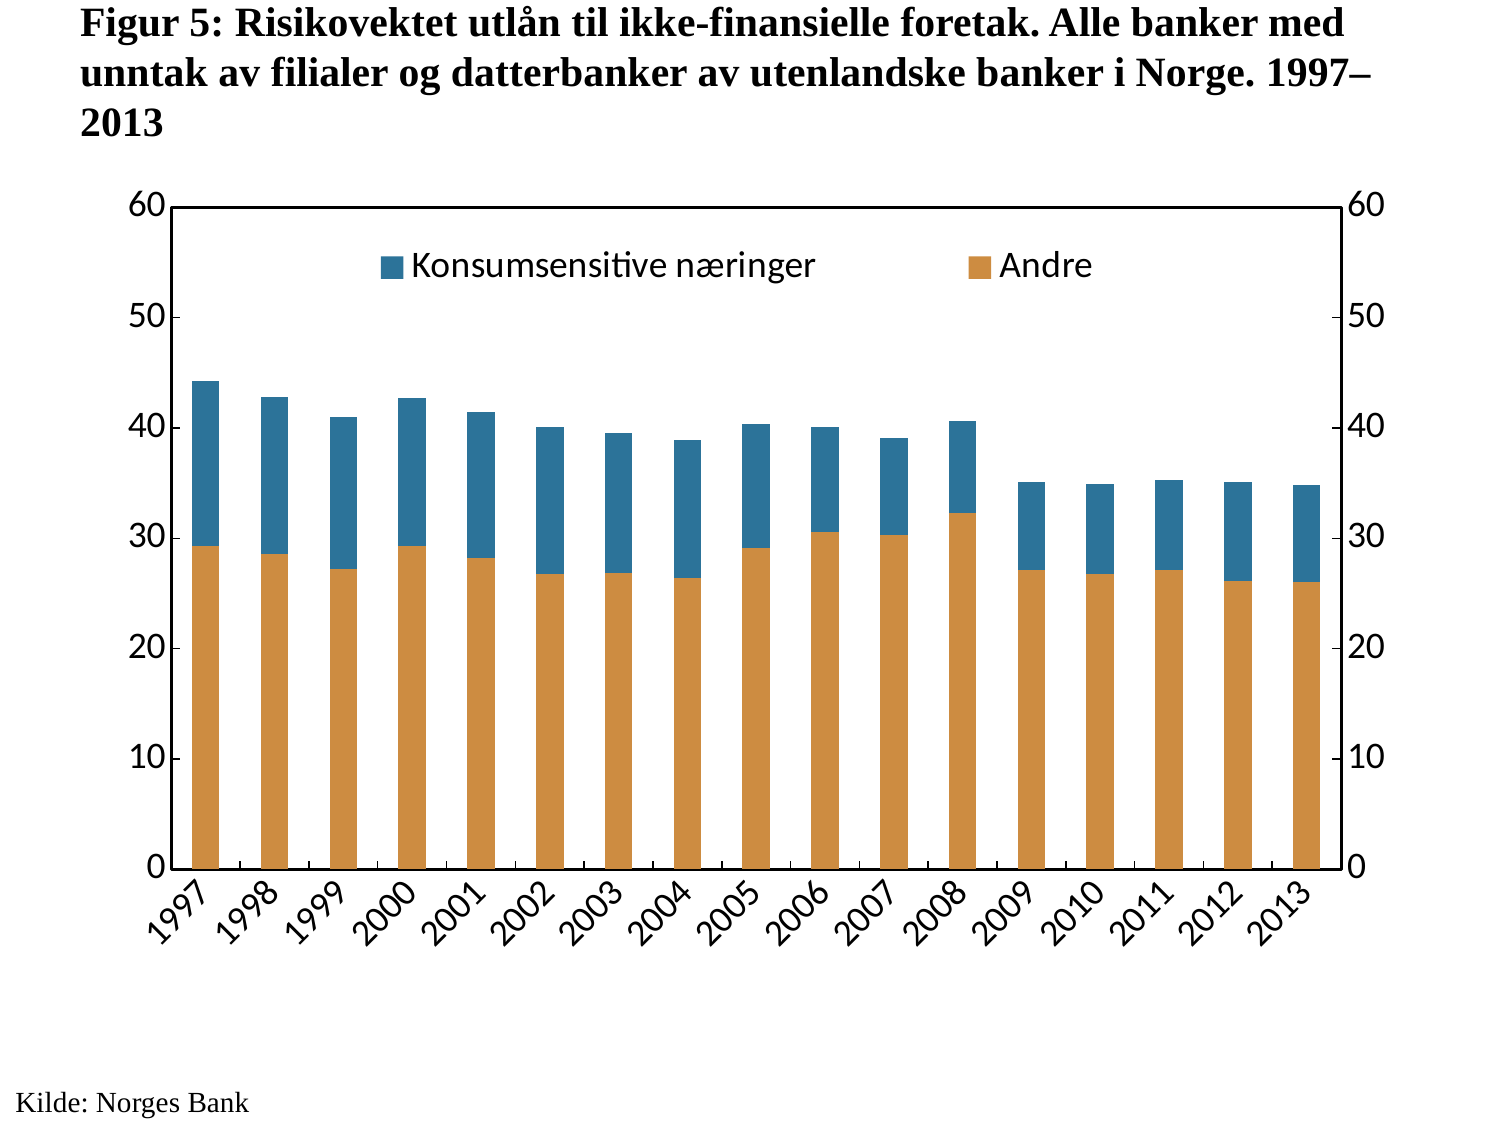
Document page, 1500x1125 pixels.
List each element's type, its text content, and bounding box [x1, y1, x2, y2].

chart [76, 184, 1427, 994]
text_box Kilde: Norges Bank [0, 1075, 1392, 1125]
title Figur 5: Risikovektet utlån til ikke-finansielle foretak. Alle banker med unntak av filialer og datterbanker av utenlandske banker i Norge. 1997–2013 [64, 0, 1471, 189]
